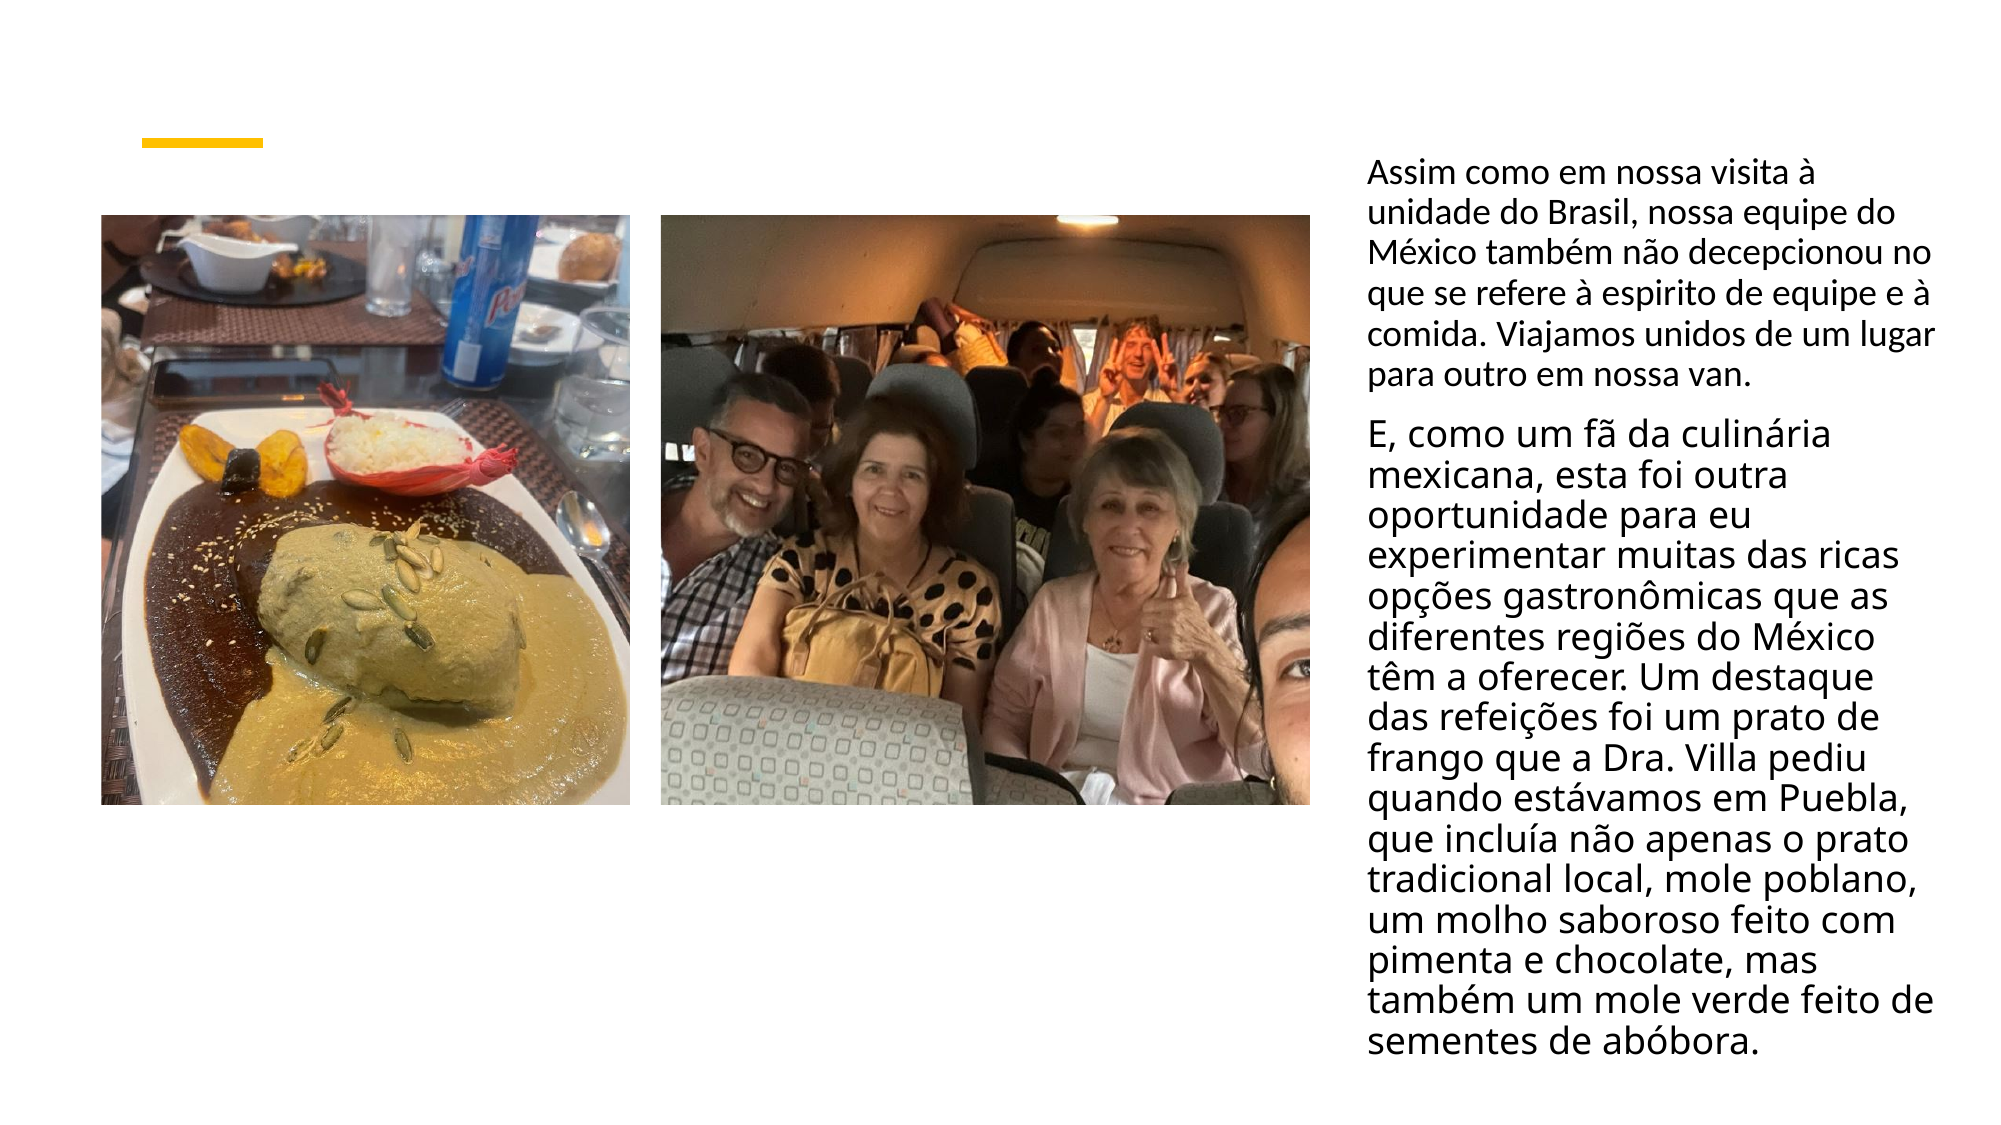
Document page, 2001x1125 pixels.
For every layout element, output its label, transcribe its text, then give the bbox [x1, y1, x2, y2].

picture [660, 215, 1310, 805]
list Assim como em nossa visita à unidade do Brasil, nossa equipe do México também não decepcionou no que se refere à espirito de equipe e à comida. Viajamos unidos de um lugar para outro em nossa van. E, como um fã da culinária mexicana, esta foi outra oportunidade para eu experimentar muitas das ricas opções gastronômicas que as diferentes regiões do México têm a oferecer. Um destaque das refeições foi um prato de frango que a Dra. Villa pediu quando estávamos em Puebla, que incluía não apenas o prato tradicional local, mole poblano, um molho saboroso feito com pimenta e chocolate, mas também um mole verde feito de sementes de abóbora. [1352, 144, 1956, 1013]
picture [101, 215, 630, 805]
